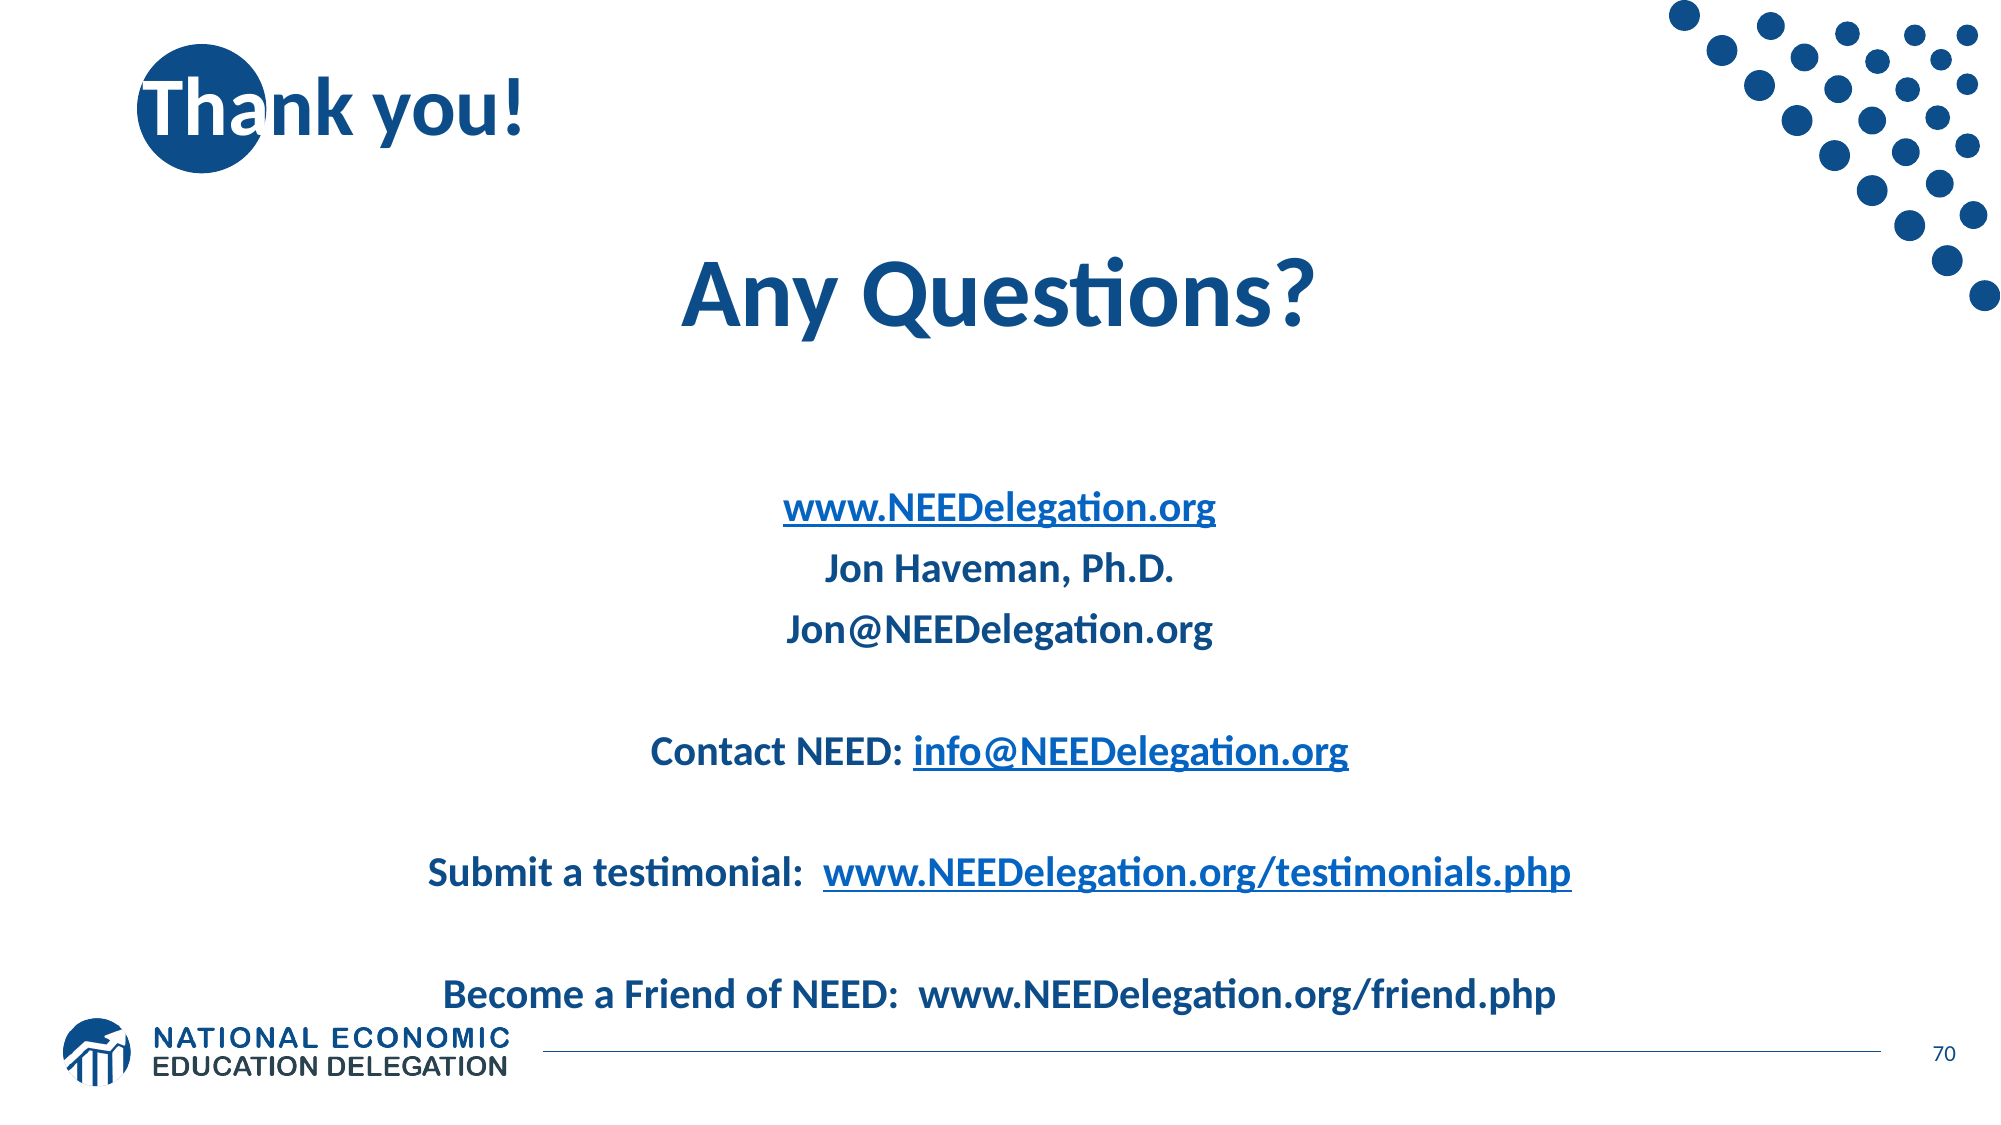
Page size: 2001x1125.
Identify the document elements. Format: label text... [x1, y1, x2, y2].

picture [55, 1013, 520, 1091]
title Thank you! [108, 0, 1834, 218]
list Any Questions? www.NEEDelegation.org Jon Haveman, Ph.D. Jon@NEEDelegation.org Contact NEED: info@NEEDelegation.org Submit a testimonial: www.NEEDelegation.org/testimonials.php Become a Friend of NEED: www.NEEDelegation.org/friend.php [137, 108, 1863, 1032]
slide_number 70 [1521, 1022, 1972, 1082]
